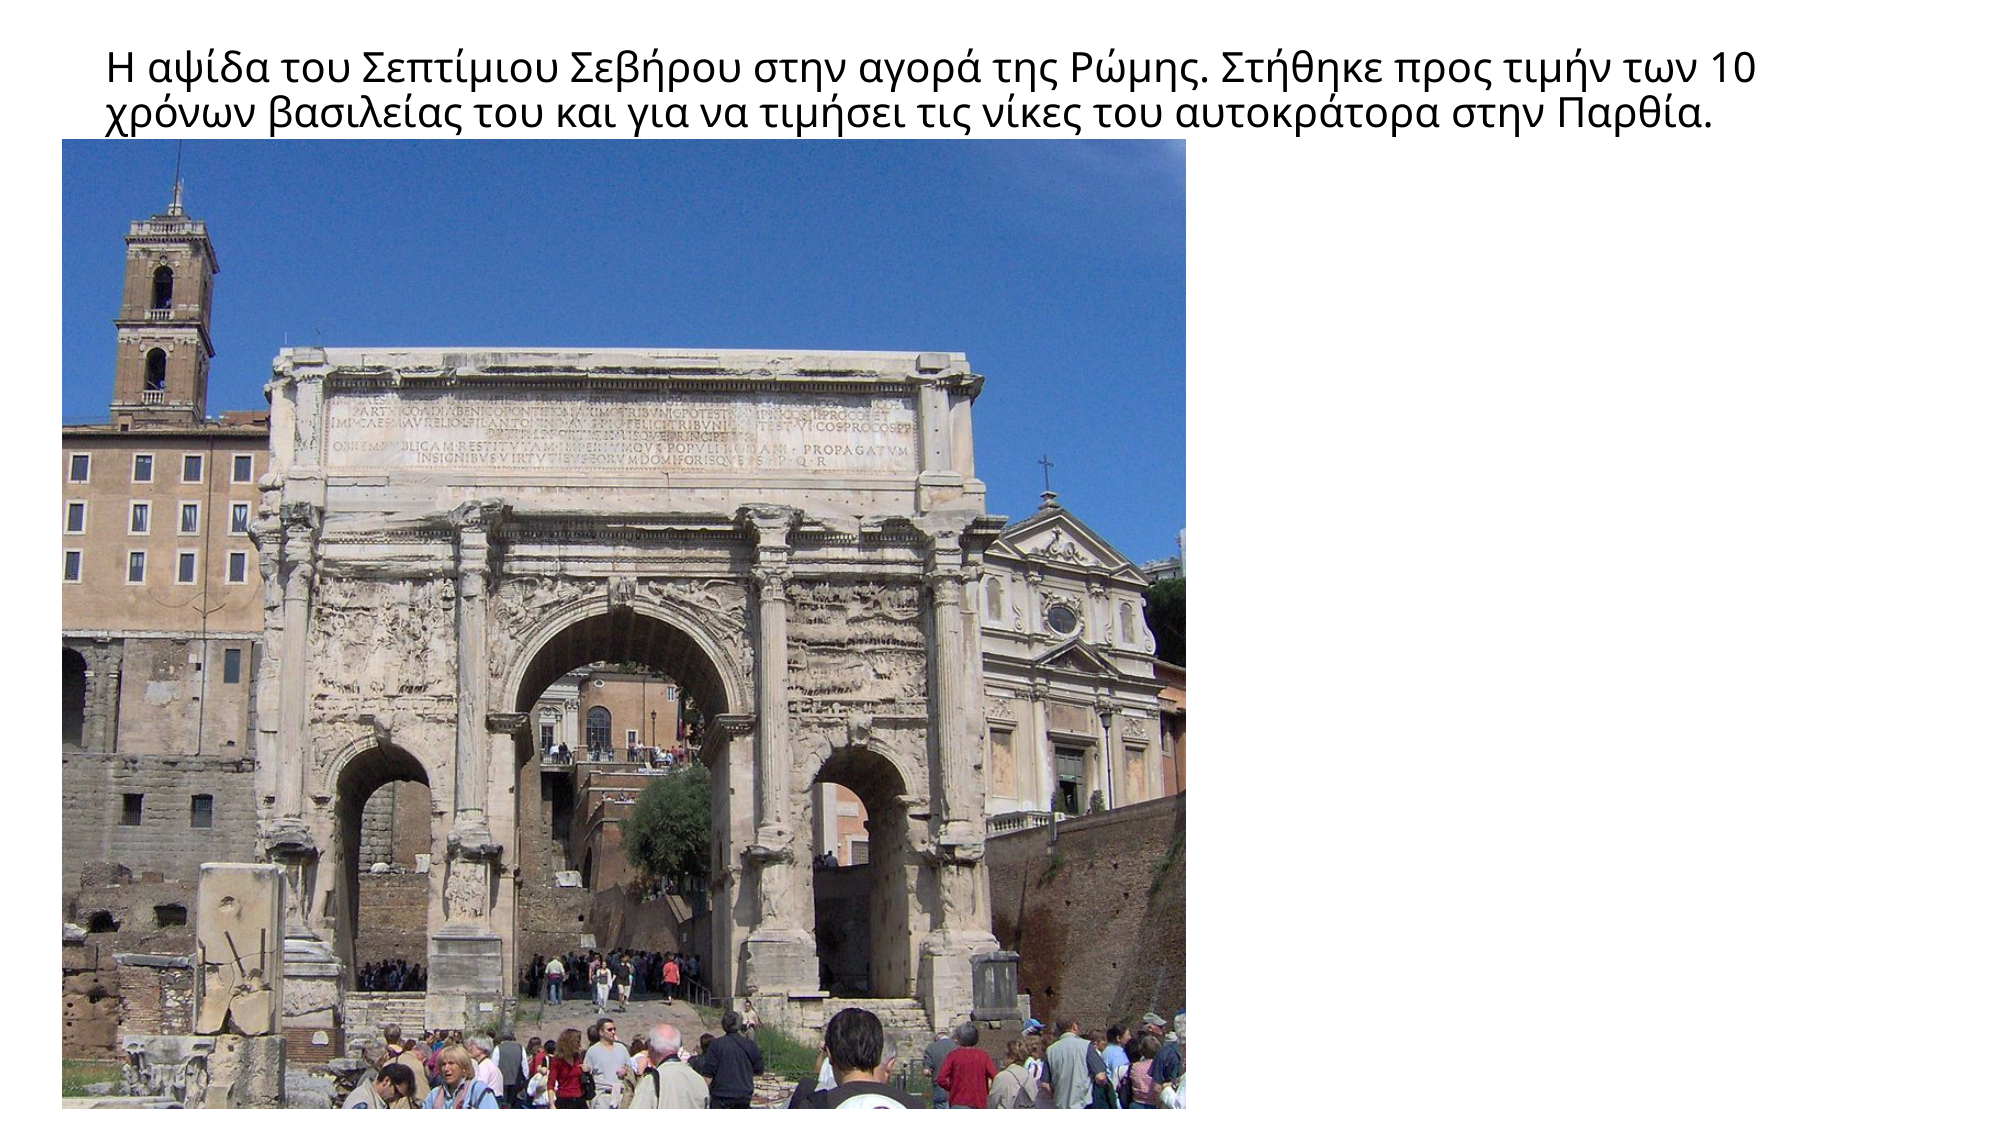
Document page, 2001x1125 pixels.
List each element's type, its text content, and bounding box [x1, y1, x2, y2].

text_box Η αψίδα του Σεπτίμιου Σεβήρου στην αγορά της Ρώμης. Στήθηκε προς τιμήν των 10 χρόνων βασιλείας του και για να τιμήσει τις νίκες του αυτοκράτορα στην Παρθία. [90, 28, 1863, 155]
picture [62, 139, 1186, 1109]
